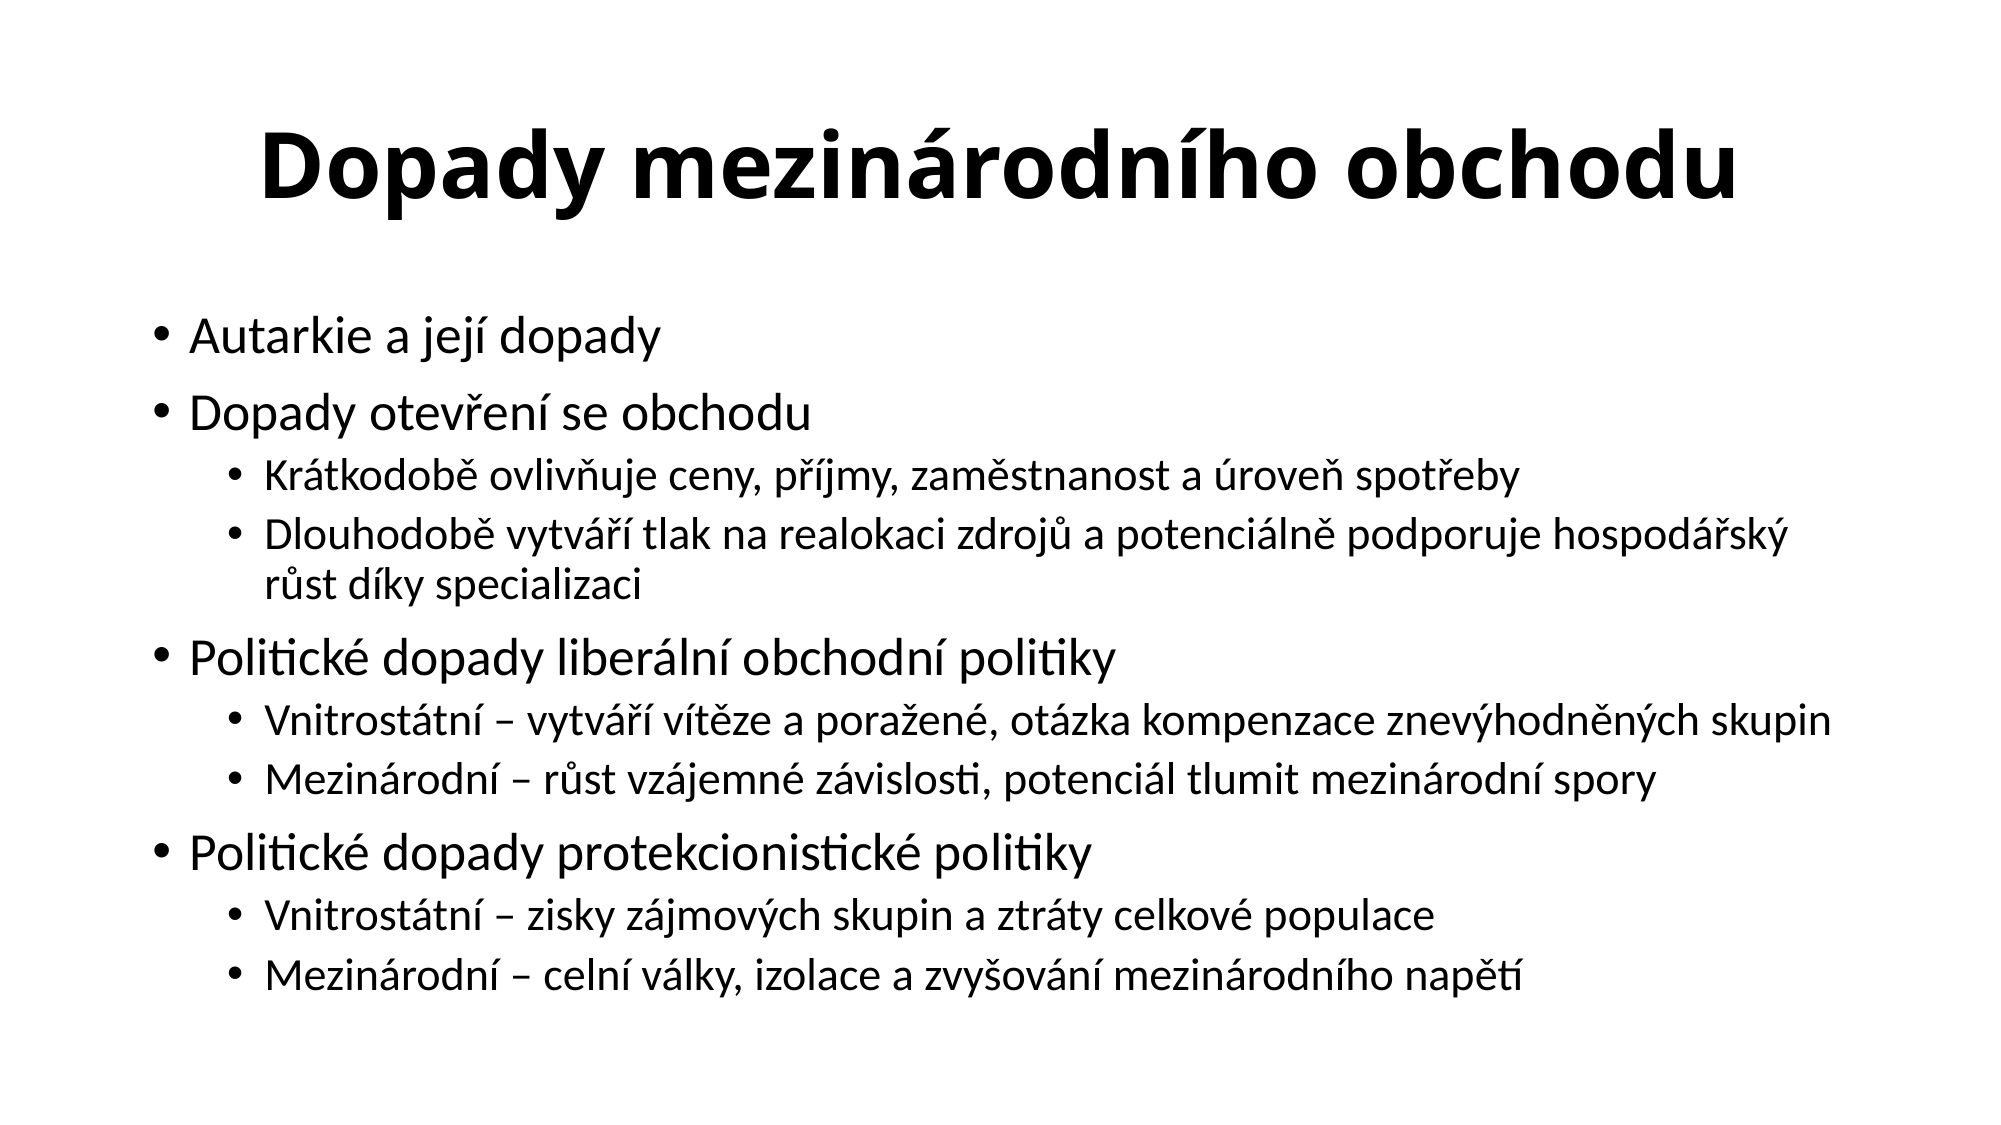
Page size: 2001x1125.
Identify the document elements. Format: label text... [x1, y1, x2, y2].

title Dopady mezinárodního obchodu [137, 59, 1863, 278]
list Autarkie a její dopady Dopady otevření se obchodu Krátkodobě ovlivňuje ceny, příjmy, zaměstnanost a úroveň spotřeby Dlouhodobě vytváří tlak na realokaci zdrojů a potenciálně podporuje hospodářský růst díky specializaci Politické dopady liberální obchodní politiky Vnitrostátní – vytváří vítěze a poražené, otázka kompenzace znevýhodněných skupin Mezinárodní – růst vzájemné závislosti, potenciál tlumit mezinárodní spory Politické dopady protekcionistické politiky Vnitrostátní – zisky zájmových skupin a ztráty celkové populace Mezinárodní – celní války, izolace a zvyšování mezinárodního napětí [137, 299, 1863, 1014]
